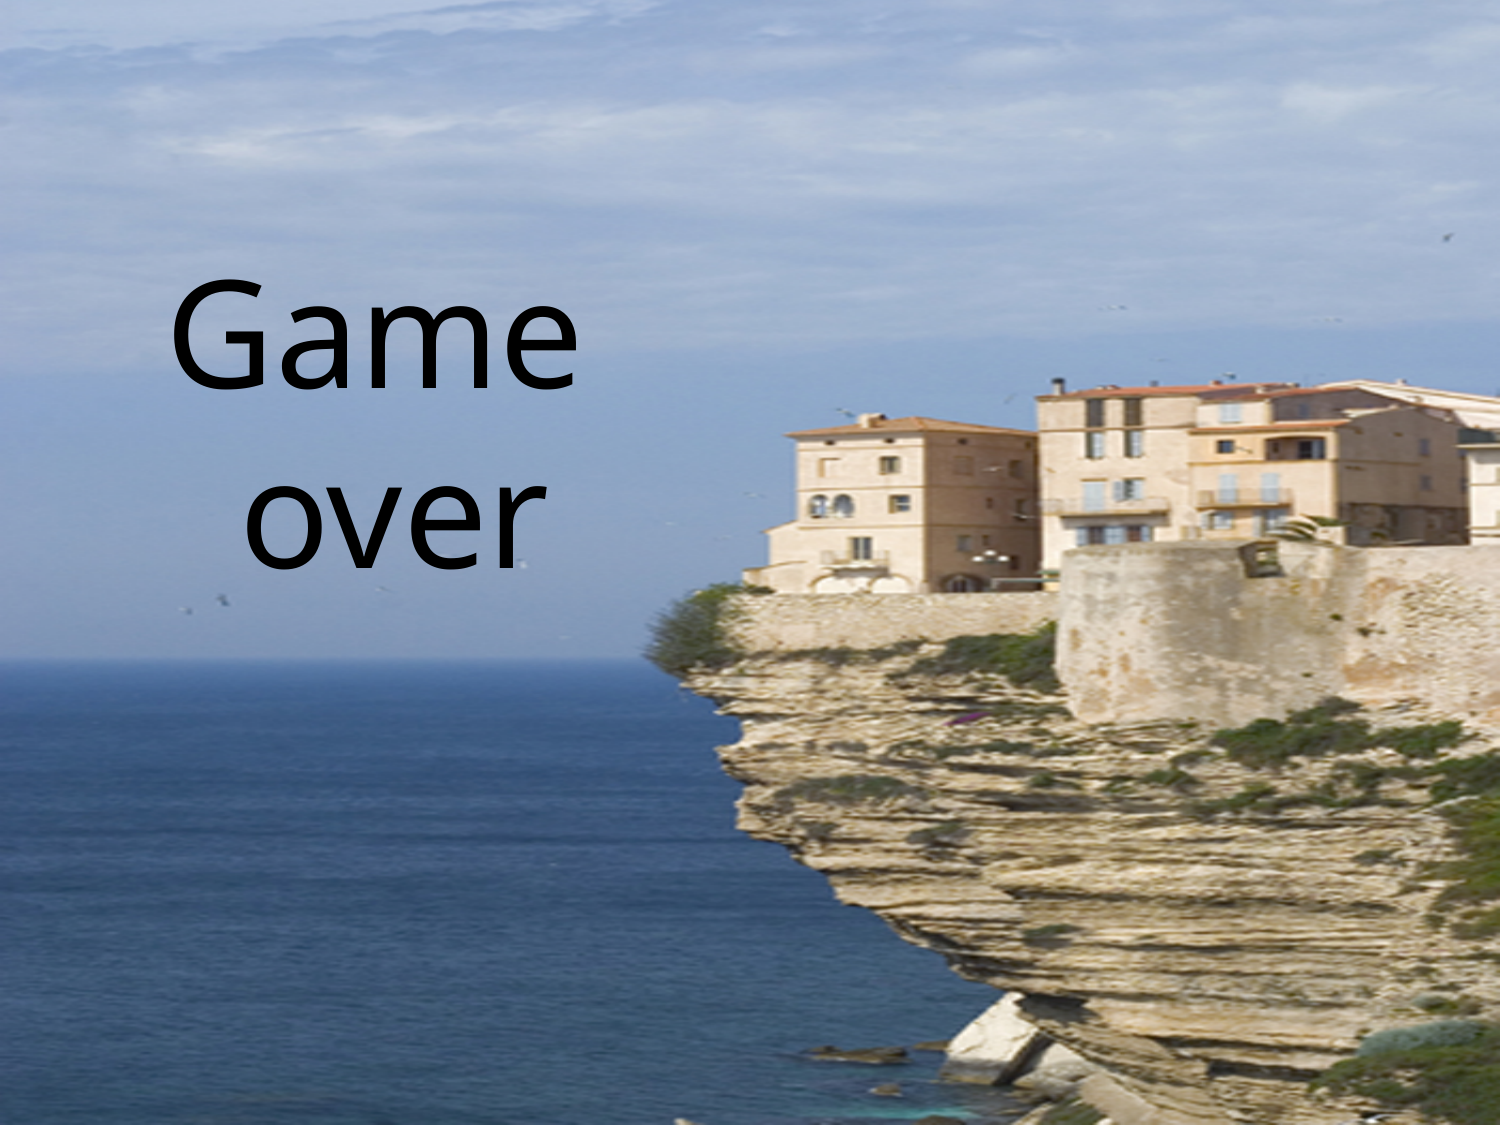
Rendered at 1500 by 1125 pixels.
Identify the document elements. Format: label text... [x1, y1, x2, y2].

title Game over [50, 324, 700, 513]
picture [0, 0, 1500, 1125]
